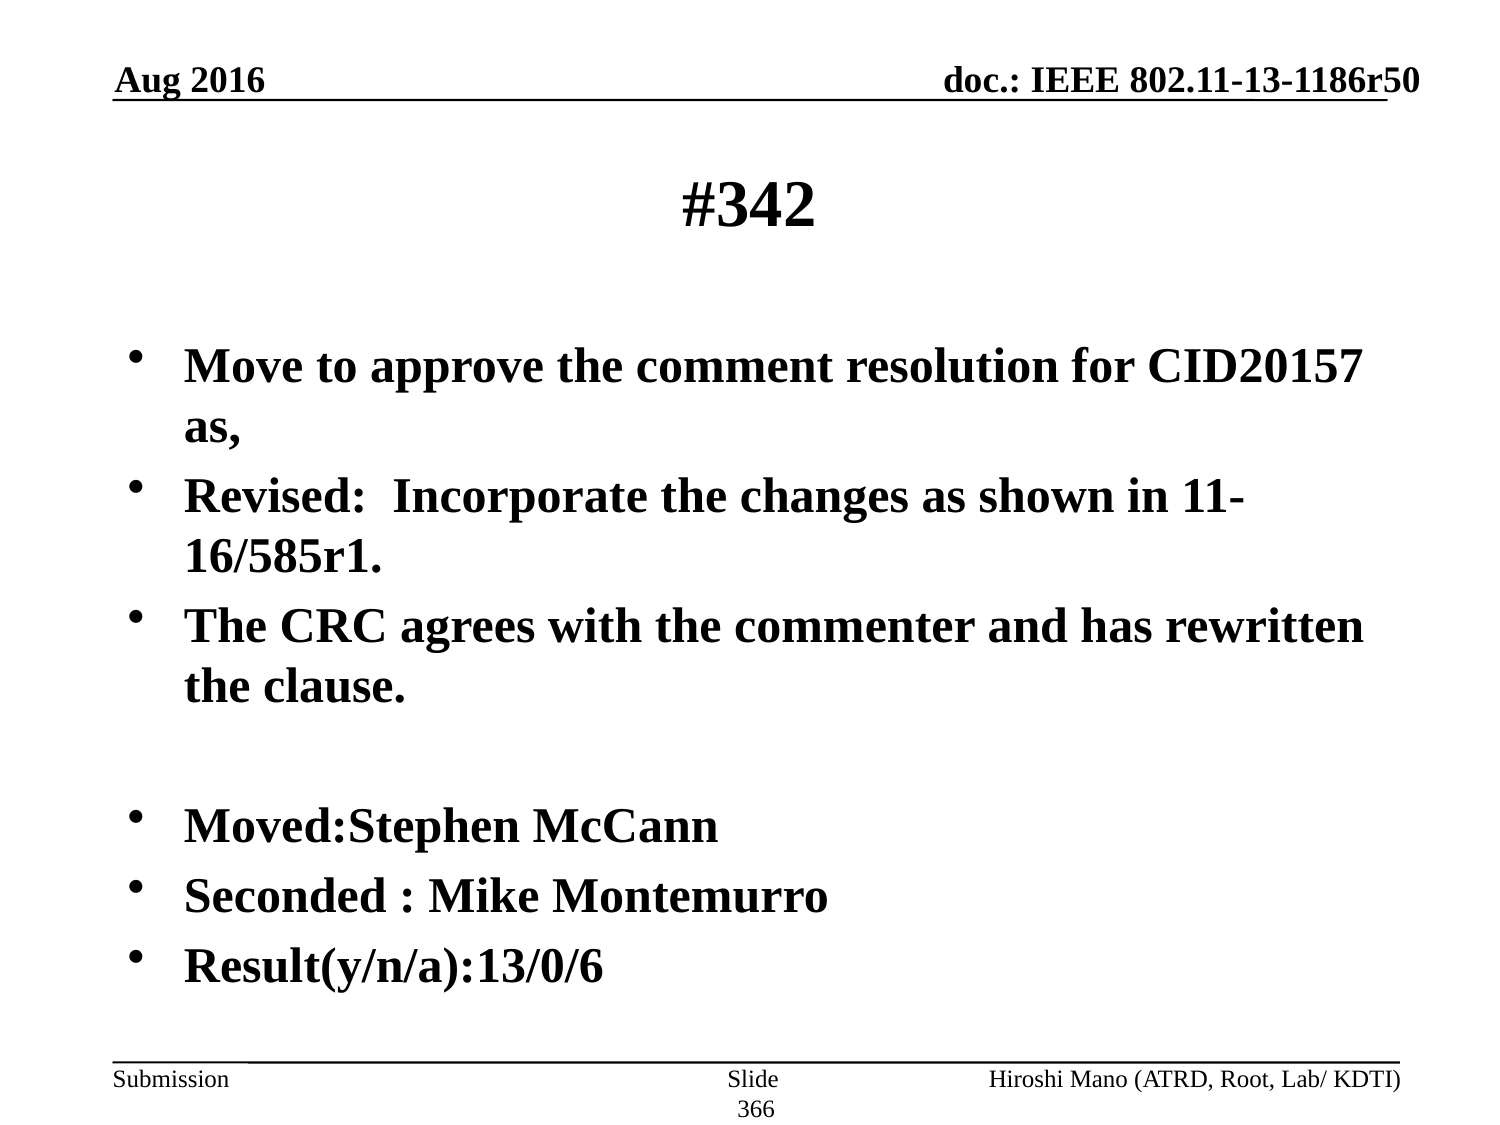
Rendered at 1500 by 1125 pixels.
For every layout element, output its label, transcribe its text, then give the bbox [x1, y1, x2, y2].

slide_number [114, 54, 272, 101]
slide_number Slide 366 [712, 1061, 800, 1093]
title #342 [112, 112, 1388, 288]
list Move to approve the comment resolution for CID20157 as, Revised: Incorporate the changes as shown in 11-16/585r1. The CRC agrees with the commenter and has rewritten the clause. Moved:Stephen McCann Seconded : Mike Montemurro Result(y/n/a):13/0/6 [112, 324, 1388, 1001]
footer Hiroshi Mano (ATRD, Root, Lab/ KDTI) [984, 1061, 1402, 1093]
